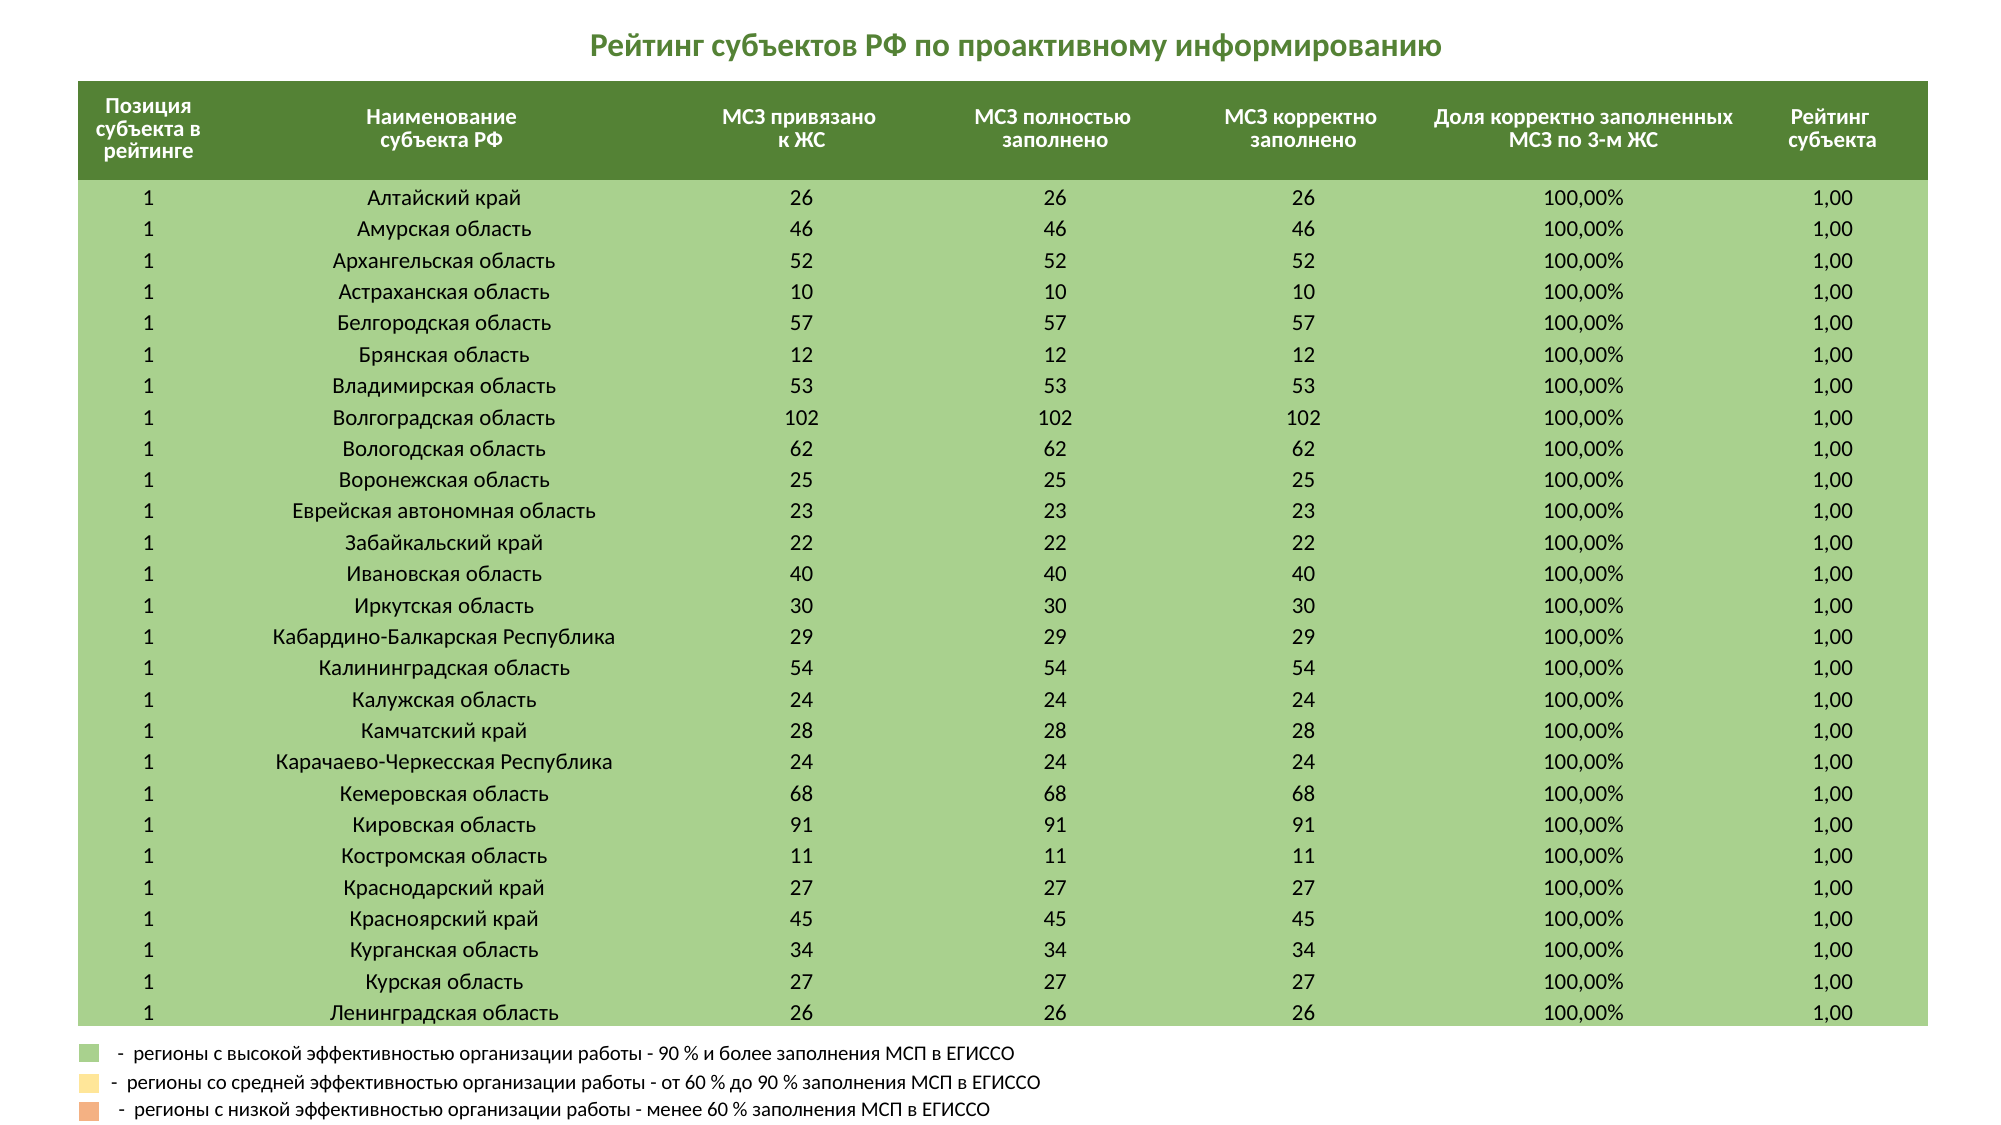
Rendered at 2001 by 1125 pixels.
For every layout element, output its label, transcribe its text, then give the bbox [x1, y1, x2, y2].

table_header МСЗ полностью заполнено [934, 81, 1177, 180]
table_cell 1 [78, 964, 220, 995]
table_cell Архангельская область [220, 242, 670, 274]
table_cell 68 [934, 776, 1177, 807]
table_cell 100,00% [1430, 525, 1737, 556]
table_cell 1 [78, 838, 220, 870]
table_cell 68 [1177, 776, 1430, 807]
table_cell 1,00 [1737, 776, 1928, 807]
table_cell 26 [934, 995, 1177, 1026]
table_header МСЗ привязано к ЖС [670, 81, 934, 180]
table_cell 100,00% [1430, 619, 1737, 650]
table_cell 27 [1177, 964, 1430, 995]
table_cell 1,00 [1737, 650, 1928, 681]
table_cell Забайкальский край [220, 525, 670, 556]
table_cell 1,00 [1737, 587, 1928, 619]
table_cell 52 [1177, 242, 1430, 274]
table_cell 12 [670, 337, 934, 368]
table_cell 1 [78, 180, 220, 211]
table_cell 100,00% [1430, 242, 1737, 274]
table_cell 12 [1177, 337, 1430, 368]
table_cell 1 [78, 493, 220, 525]
table_cell 54 [1177, 650, 1430, 681]
table_cell 26 [670, 995, 934, 1026]
table_cell 100,00% [1430, 870, 1737, 901]
table_cell 28 [670, 713, 934, 744]
table_cell 100,00% [1430, 462, 1737, 493]
table_cell 24 [934, 681, 1177, 713]
table_cell Курганская область [220, 932, 670, 964]
table_cell 1 [78, 462, 220, 493]
table_cell 100,00% [1430, 337, 1737, 368]
table_cell 45 [1177, 901, 1430, 932]
table_cell 1 [78, 399, 220, 431]
table_cell 23 [1177, 493, 1430, 525]
table_cell 28 [1177, 713, 1430, 744]
table_cell Волгоградская область [220, 399, 670, 431]
table_cell 12 [934, 337, 1177, 368]
table_cell 1,00 [1737, 431, 1928, 462]
table_cell 52 [934, 242, 1177, 274]
table_cell 11 [934, 838, 1177, 870]
table_cell 1,00 [1737, 242, 1928, 274]
table_cell 54 [670, 650, 934, 681]
table_cell Кемеровская область [220, 776, 670, 807]
table_cell Костромская область [220, 838, 670, 870]
text_box - регионы с высокой эффективностью организации работы - 90 % и более заполнения МСП в ЕГИССО [102, 1032, 1030, 1061]
table_cell 1 [78, 744, 220, 776]
table_cell 91 [670, 807, 934, 838]
table_cell 30 [1177, 587, 1430, 619]
table_cell Краснодарский край [220, 870, 670, 901]
table_cell 100,00% [1430, 305, 1737, 337]
table_cell Астраханская область [220, 274, 670, 305]
table_cell 26 [934, 180, 1177, 211]
table_cell 30 [934, 587, 1177, 619]
table_cell 1 [78, 681, 220, 713]
table_cell 10 [934, 274, 1177, 305]
table_cell 25 [934, 462, 1177, 493]
table_cell 100,00% [1430, 964, 1737, 995]
table_cell 100,00% [1430, 493, 1737, 525]
table_cell 91 [934, 807, 1177, 838]
text_box [76, 1099, 96, 1124]
table_cell Ивановская область [220, 556, 670, 587]
table_cell Курская область [220, 964, 670, 995]
table_cell 40 [670, 556, 934, 587]
table_cell 100,00% [1430, 368, 1737, 399]
table_cell Камчатский край [220, 713, 670, 744]
table_cell 1,00 [1737, 305, 1928, 337]
table_cell 100,00% [1430, 587, 1737, 619]
table_cell 1 [78, 242, 220, 274]
table_cell 62 [670, 431, 934, 462]
text_box [76, 1071, 96, 1096]
table_cell 100,00% [1430, 556, 1737, 587]
table_cell 100,00% [1430, 744, 1737, 776]
table_cell 1,00 [1737, 932, 1928, 964]
table_cell 1,00 [1737, 337, 1928, 368]
table_cell Карачаево-Черкесская Республика [220, 744, 670, 776]
table_cell 57 [1177, 305, 1430, 337]
table_cell Белгородская область [220, 305, 670, 337]
table_cell Ленинградская область [220, 995, 670, 1026]
table_cell 1,00 [1737, 807, 1928, 838]
table_cell Вологодская область [220, 431, 670, 462]
table_header Рейтинг субъекта [1737, 81, 1928, 180]
table_cell 1 [78, 587, 220, 619]
table_cell 1,00 [1737, 838, 1928, 870]
table_cell 1 [78, 305, 220, 337]
table_cell Еврейская автономная область [220, 493, 670, 525]
table_cell 26 [670, 180, 934, 211]
table_cell 29 [670, 619, 934, 650]
table_cell 24 [1177, 744, 1430, 776]
table_cell 29 [934, 619, 1177, 650]
table_cell 57 [934, 305, 1177, 337]
table_cell 30 [670, 587, 934, 619]
table_cell 1,00 [1737, 525, 1928, 556]
table_cell 1 [78, 368, 220, 399]
table_cell 1 [78, 807, 220, 838]
table_cell 1 [78, 525, 220, 556]
table_cell 24 [670, 681, 934, 713]
table_cell 1,00 [1737, 274, 1928, 305]
table_cell 27 [670, 964, 934, 995]
table_cell 1 [78, 713, 220, 744]
table_cell 1 [78, 619, 220, 650]
table_cell 1 [78, 650, 220, 681]
table_cell 25 [670, 462, 934, 493]
table_cell 1 [78, 776, 220, 807]
table_cell 1,00 [1737, 462, 1928, 493]
table_cell Владимирская область [220, 368, 670, 399]
table_cell 11 [1177, 838, 1430, 870]
table_cell 100,00% [1430, 838, 1737, 870]
table_cell 100,00% [1430, 180, 1737, 211]
table_cell 57 [670, 305, 934, 337]
table_header Наименование субъекта РФ [220, 81, 670, 180]
table_cell 100,00% [1430, 901, 1737, 932]
table_cell 102 [670, 399, 934, 431]
table_cell 45 [934, 901, 1177, 932]
table_cell 1,00 [1737, 399, 1928, 431]
table_cell 53 [934, 368, 1177, 399]
table_cell 24 [670, 744, 934, 776]
table_header Доля корректно заполненных МСЗ по 3-м ЖС [1430, 81, 1737, 180]
table_cell 100,00% [1430, 776, 1737, 807]
table_cell 34 [1177, 932, 1430, 964]
table_cell 1,00 [1737, 713, 1928, 744]
table_cell Алтайский край [220, 180, 670, 211]
table_cell Калининградская область [220, 650, 670, 681]
text_box [76, 1041, 102, 1066]
table_cell 100,00% [1430, 650, 1737, 681]
table_cell 1 [78, 337, 220, 368]
table_cell 29 [1177, 619, 1430, 650]
table_cell 25 [1177, 462, 1430, 493]
text_box - регионы с низкой эффективностью организации работы - менее 60 % заполнения МСП в ЕГИССО [103, 1088, 1011, 1125]
table_cell 23 [934, 493, 1177, 525]
table_cell 27 [670, 870, 934, 901]
table_cell 1 [78, 870, 220, 901]
table_cell 45 [670, 901, 934, 932]
table_cell 11 [670, 838, 934, 870]
table_cell 1,00 [1737, 995, 1928, 1026]
table_cell 1,00 [1737, 681, 1928, 713]
table_cell 62 [934, 431, 1177, 462]
table_cell 24 [1177, 681, 1430, 713]
table_cell Брянская область [220, 337, 670, 368]
table_cell 102 [1177, 399, 1430, 431]
table_cell 54 [934, 650, 1177, 681]
table_cell 1,00 [1737, 180, 1928, 211]
table_cell 1 [78, 995, 220, 1026]
table_cell 10 [670, 274, 934, 305]
text_box Рейтинг субъектов РФ по проактивному информированию [224, 15, 1810, 71]
table_cell Красноярский край [220, 901, 670, 932]
table_cell Иркутская область [220, 587, 670, 619]
table_cell 53 [670, 368, 934, 399]
table_cell 34 [934, 932, 1177, 964]
table_cell 100,00% [1430, 995, 1737, 1026]
table_cell 23 [670, 493, 934, 525]
table_cell 52 [670, 242, 934, 274]
table_cell 26 [1177, 180, 1430, 211]
table_cell Калужская область [220, 681, 670, 713]
table_cell Кабардино-Балкарская Республика [220, 619, 670, 650]
table_header МСЗ корректно заполнено [1177, 81, 1430, 180]
table_cell 53 [1177, 368, 1430, 399]
table_cell 1,00 [1737, 211, 1928, 242]
table_cell 1,00 [1737, 556, 1928, 587]
table_cell 1 [78, 211, 220, 242]
table_cell 22 [934, 525, 1177, 556]
table_cell 1,00 [1737, 493, 1928, 525]
table_cell 46 [1177, 211, 1430, 242]
table_cell 26 [1177, 995, 1430, 1026]
table_cell 1,00 [1737, 901, 1928, 932]
table_cell Воронежская область [220, 462, 670, 493]
table_cell 62 [1177, 431, 1430, 462]
table_cell 1 [78, 274, 220, 305]
table_cell 1,00 [1737, 964, 1928, 995]
table_cell 102 [934, 399, 1177, 431]
table_cell 28 [934, 713, 1177, 744]
table_cell 100,00% [1430, 807, 1737, 838]
table_cell 100,00% [1430, 932, 1737, 964]
table_cell 1,00 [1737, 619, 1928, 650]
table_cell 27 [1177, 870, 1430, 901]
table_cell 22 [1177, 525, 1430, 556]
table_cell 100,00% [1430, 431, 1737, 462]
table_cell 27 [934, 870, 1177, 901]
table_cell 1,00 [1737, 870, 1928, 901]
table_cell 91 [1177, 807, 1430, 838]
table_cell 34 [670, 932, 934, 964]
table_cell 100,00% [1430, 274, 1737, 305]
table_cell 1,00 [1737, 744, 1928, 776]
table_cell 100,00% [1430, 713, 1737, 744]
table_header Позиция субъекта в рейтинге [78, 81, 220, 180]
table_cell 27 [934, 964, 1177, 995]
table_cell 100,00% [1430, 211, 1737, 242]
table_cell 24 [934, 744, 1177, 776]
table_cell 22 [670, 525, 934, 556]
table_cell 46 [934, 211, 1177, 242]
table_cell 40 [1177, 556, 1430, 587]
table_cell Кировская область [220, 807, 670, 838]
table_cell 1 [78, 556, 220, 587]
table_cell 10 [1177, 274, 1430, 305]
table_cell 100,00% [1430, 399, 1737, 431]
table_cell Амурская область [220, 211, 670, 242]
table_cell 1 [78, 431, 220, 462]
table_cell 1 [78, 901, 220, 932]
table_cell 1,00 [1737, 368, 1928, 399]
table_cell 40 [934, 556, 1177, 587]
text_box - регионы со средней эффективностью организации работы - от 60 % до 90 % заполнения МСП в ЕГИССО [96, 1061, 1065, 1125]
table_cell 1 [78, 932, 220, 964]
table_cell 68 [670, 776, 934, 807]
table_cell 46 [670, 211, 934, 242]
table_cell 100,00% [1430, 681, 1737, 713]
